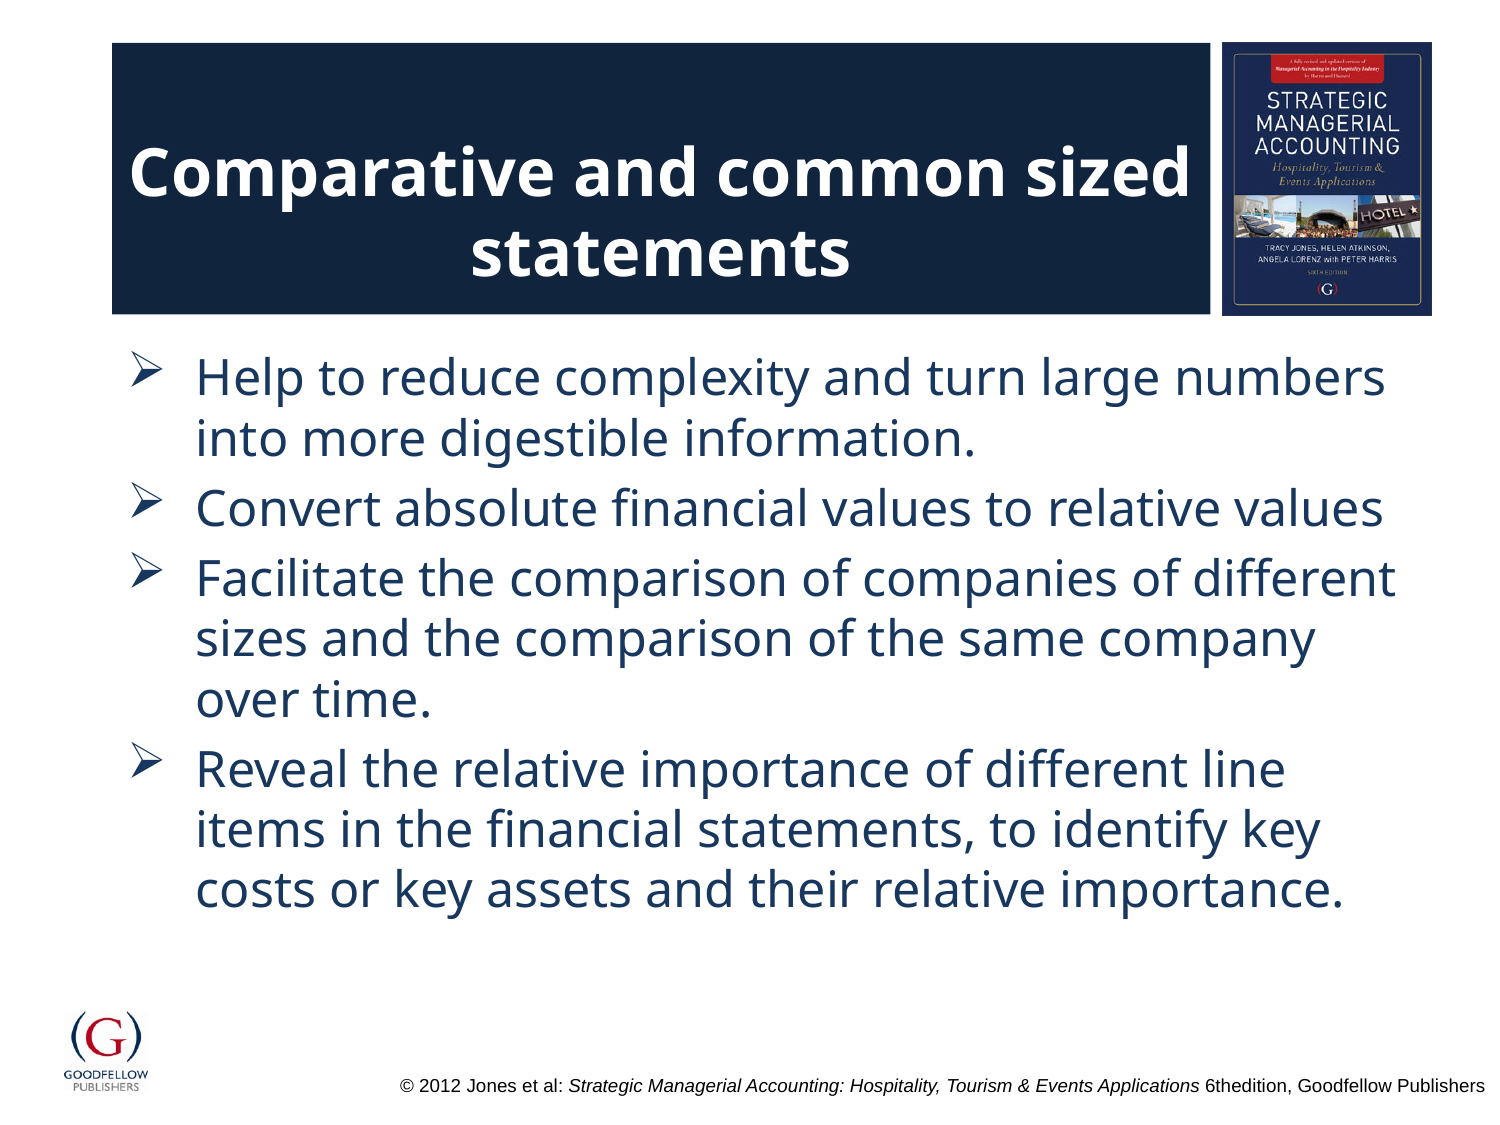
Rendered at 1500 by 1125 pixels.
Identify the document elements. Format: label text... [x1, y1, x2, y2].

title Comparative and common sized statements [112, 42, 1211, 315]
picture [1222, 42, 1432, 316]
picture [64, 1011, 148, 1091]
subtitle Help to reduce complexity and turn large numbers into more digestible information. Convert absolute financial values to relative values Facilitate the comparison of companies of different sizes and the comparison of the same company over time. Reveal the relative importance of different line items in the financial statements, to identify key costs or key assets and their relative importance. [112, 338, 1436, 976]
